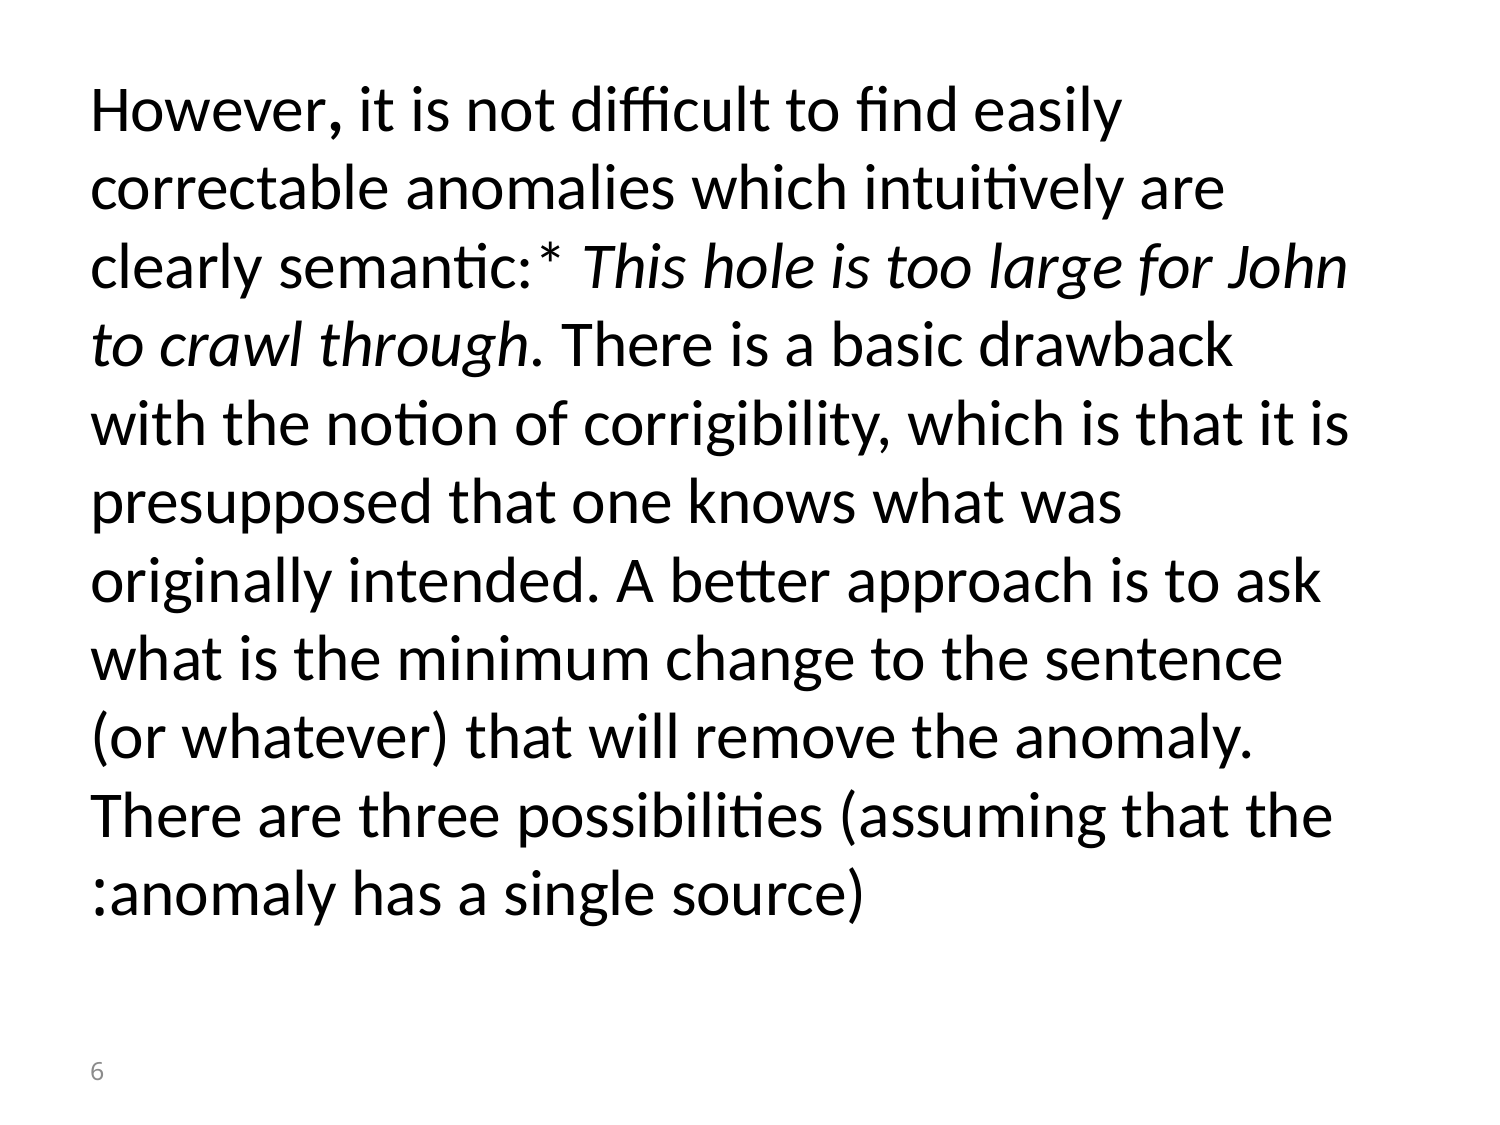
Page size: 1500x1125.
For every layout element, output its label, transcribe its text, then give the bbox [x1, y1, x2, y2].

slide_number 6 [75, 1042, 425, 1103]
list However, it is not difficult to find easily correctable anomalies which intuitively are clearly semantic:* This hole is too large for John to crawl through. There is a basic drawback with the notion of corrigibility, which is that it is presupposed that one knows what was originally intended. A better approach is to ask what is the minimum change to the sentence (or whatever) that will remove the anomaly. There are three possibilities (assuming that the anomaly has a single source): [75, 58, 1425, 1005]
